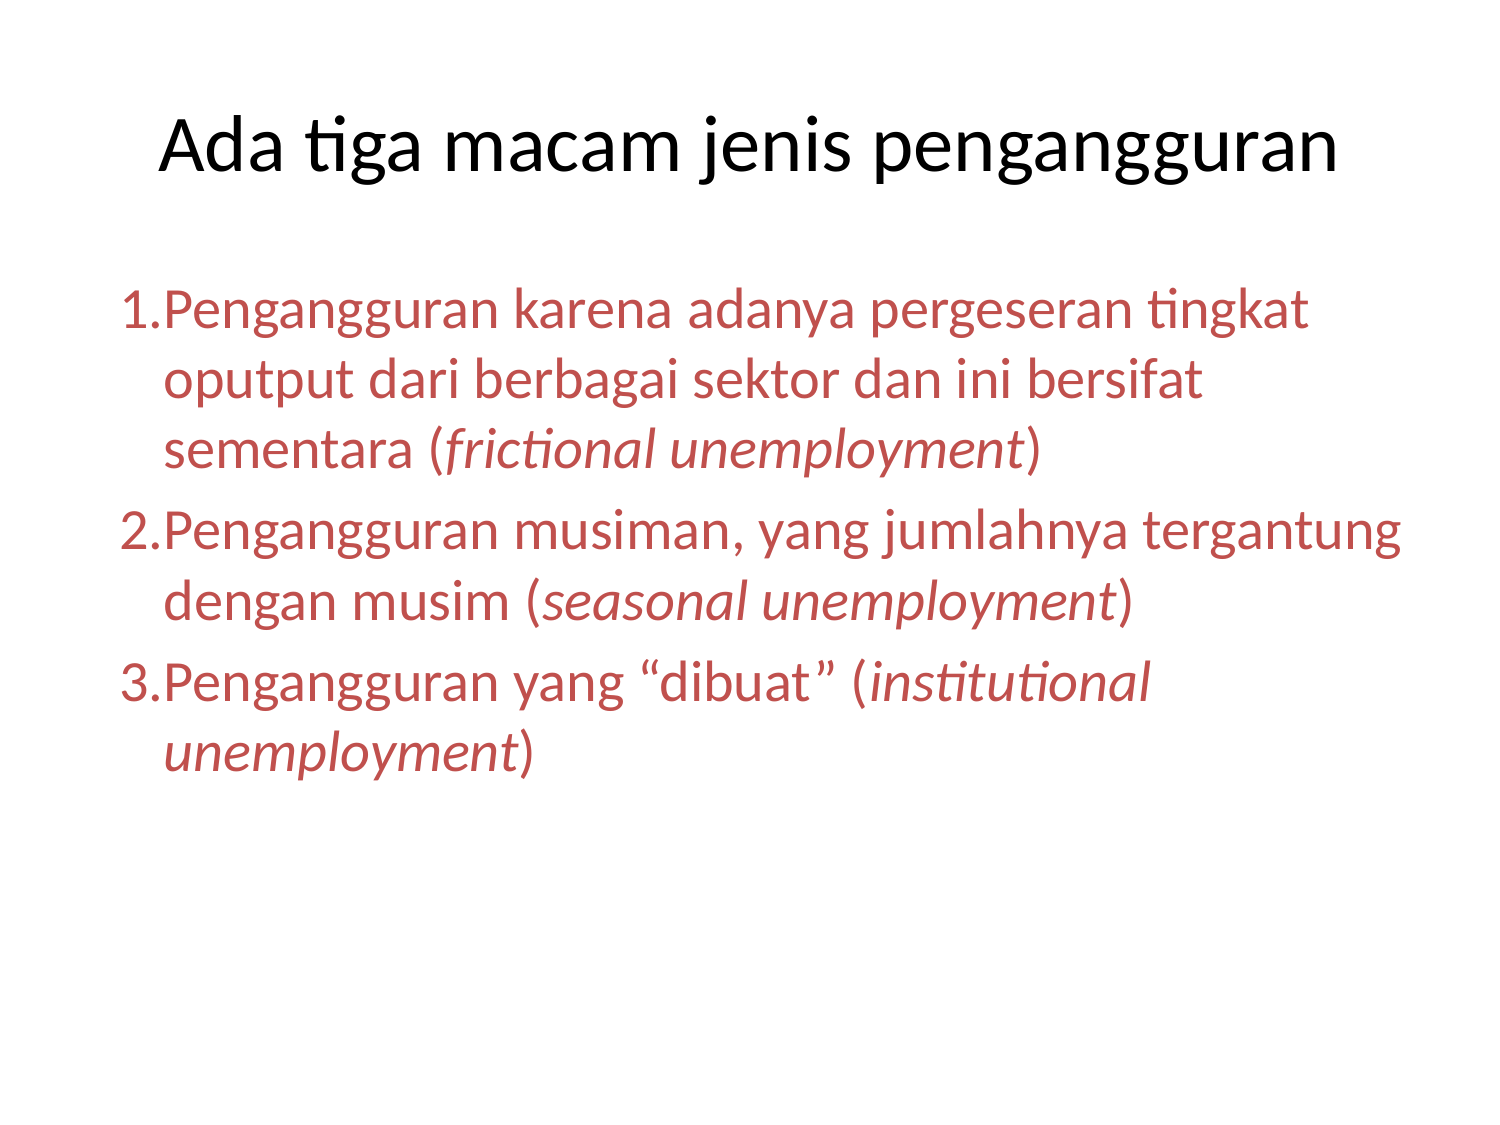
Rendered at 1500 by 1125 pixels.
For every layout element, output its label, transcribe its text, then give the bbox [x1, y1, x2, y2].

title Ada tiga macam jenis pengangguran [75, 45, 1425, 233]
list Pengangguran karena adanya pergeseran tingkat oputput dari berbagai sektor dan ini bersifat sementara (frictional unemployment) Pengangguran musiman, yang jumlahnya tergantung dengan musim (seasonal unemployment) Pengangguran yang “dibuat” (institutional unemployment) [75, 262, 1425, 1005]
